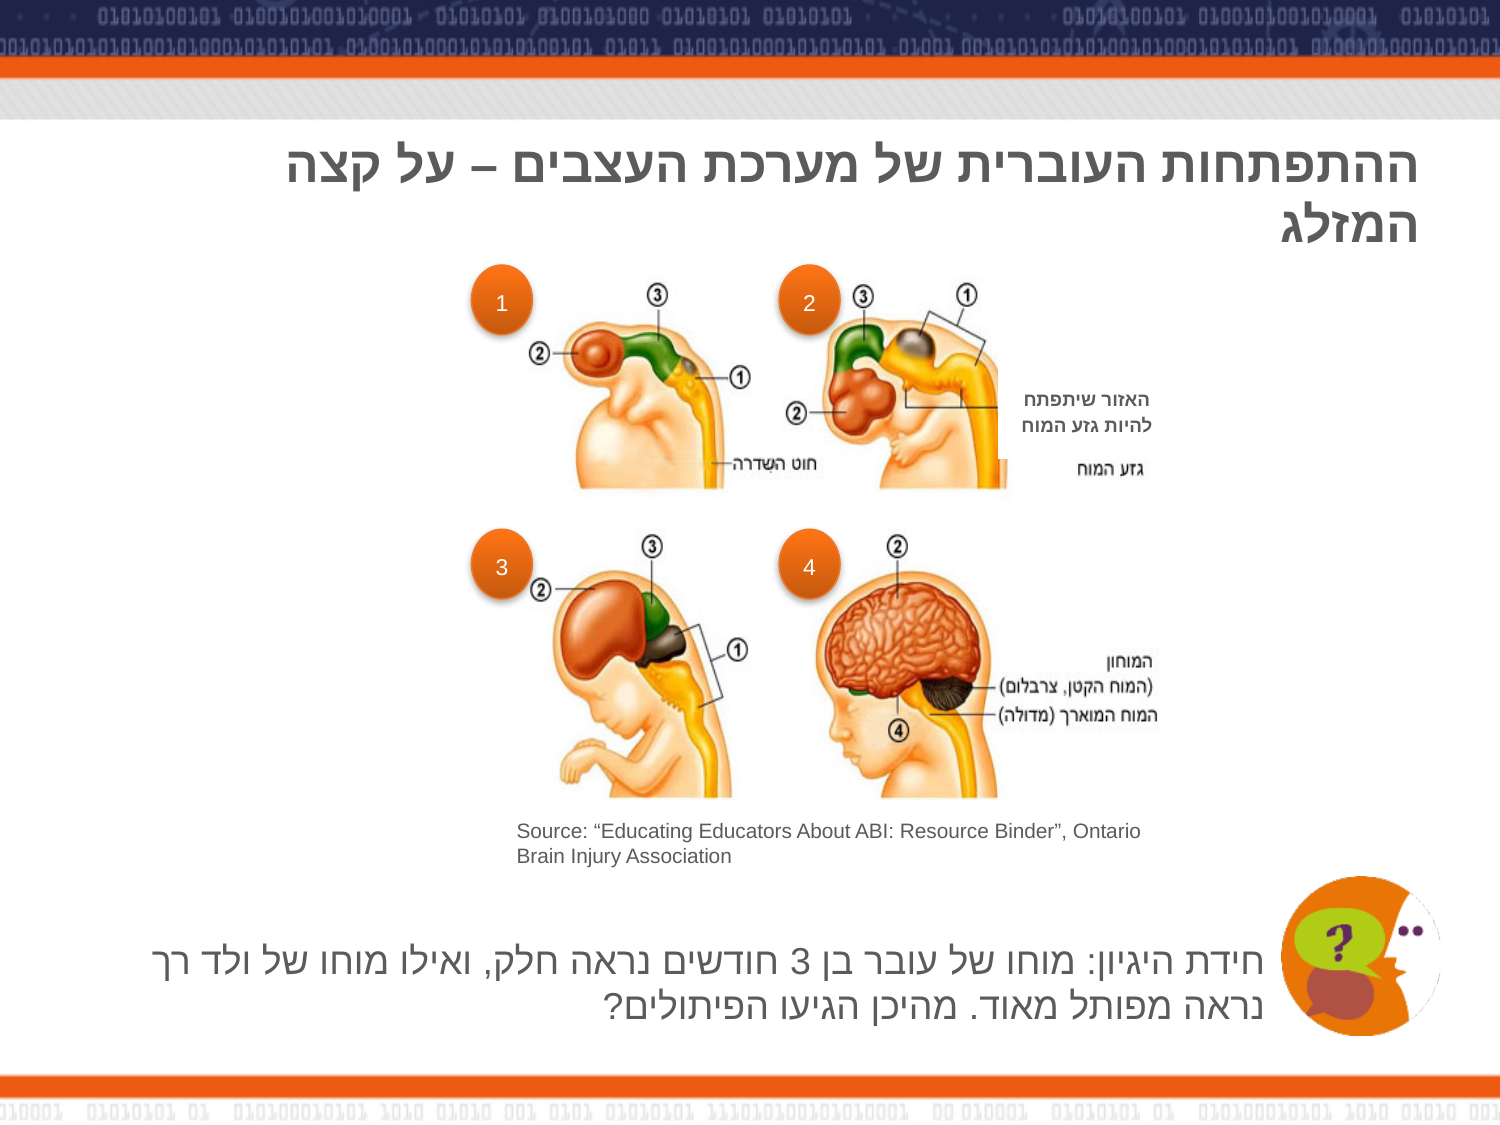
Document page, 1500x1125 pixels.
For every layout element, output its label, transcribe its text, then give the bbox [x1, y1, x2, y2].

picture [0, 0, 1500, 1125]
text_box Source: “Educating Educators About ABI: Resource Binder”, Ontario Brain Injury Association [501, 810, 1164, 876]
text_box ההתפתחות העוברית של מערכת העצבים – על קצה המזלג [182, 125, 1435, 261]
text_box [471, 264, 1200, 801]
text_box חידת היגיון: מוחו של עובר בן 3 חודשים נראה חלק, ואילו מוחו של ולד רך נראה מפותל מאוד. מהיכן הגיעו הפיתולים? [111, 929, 1276, 1035]
